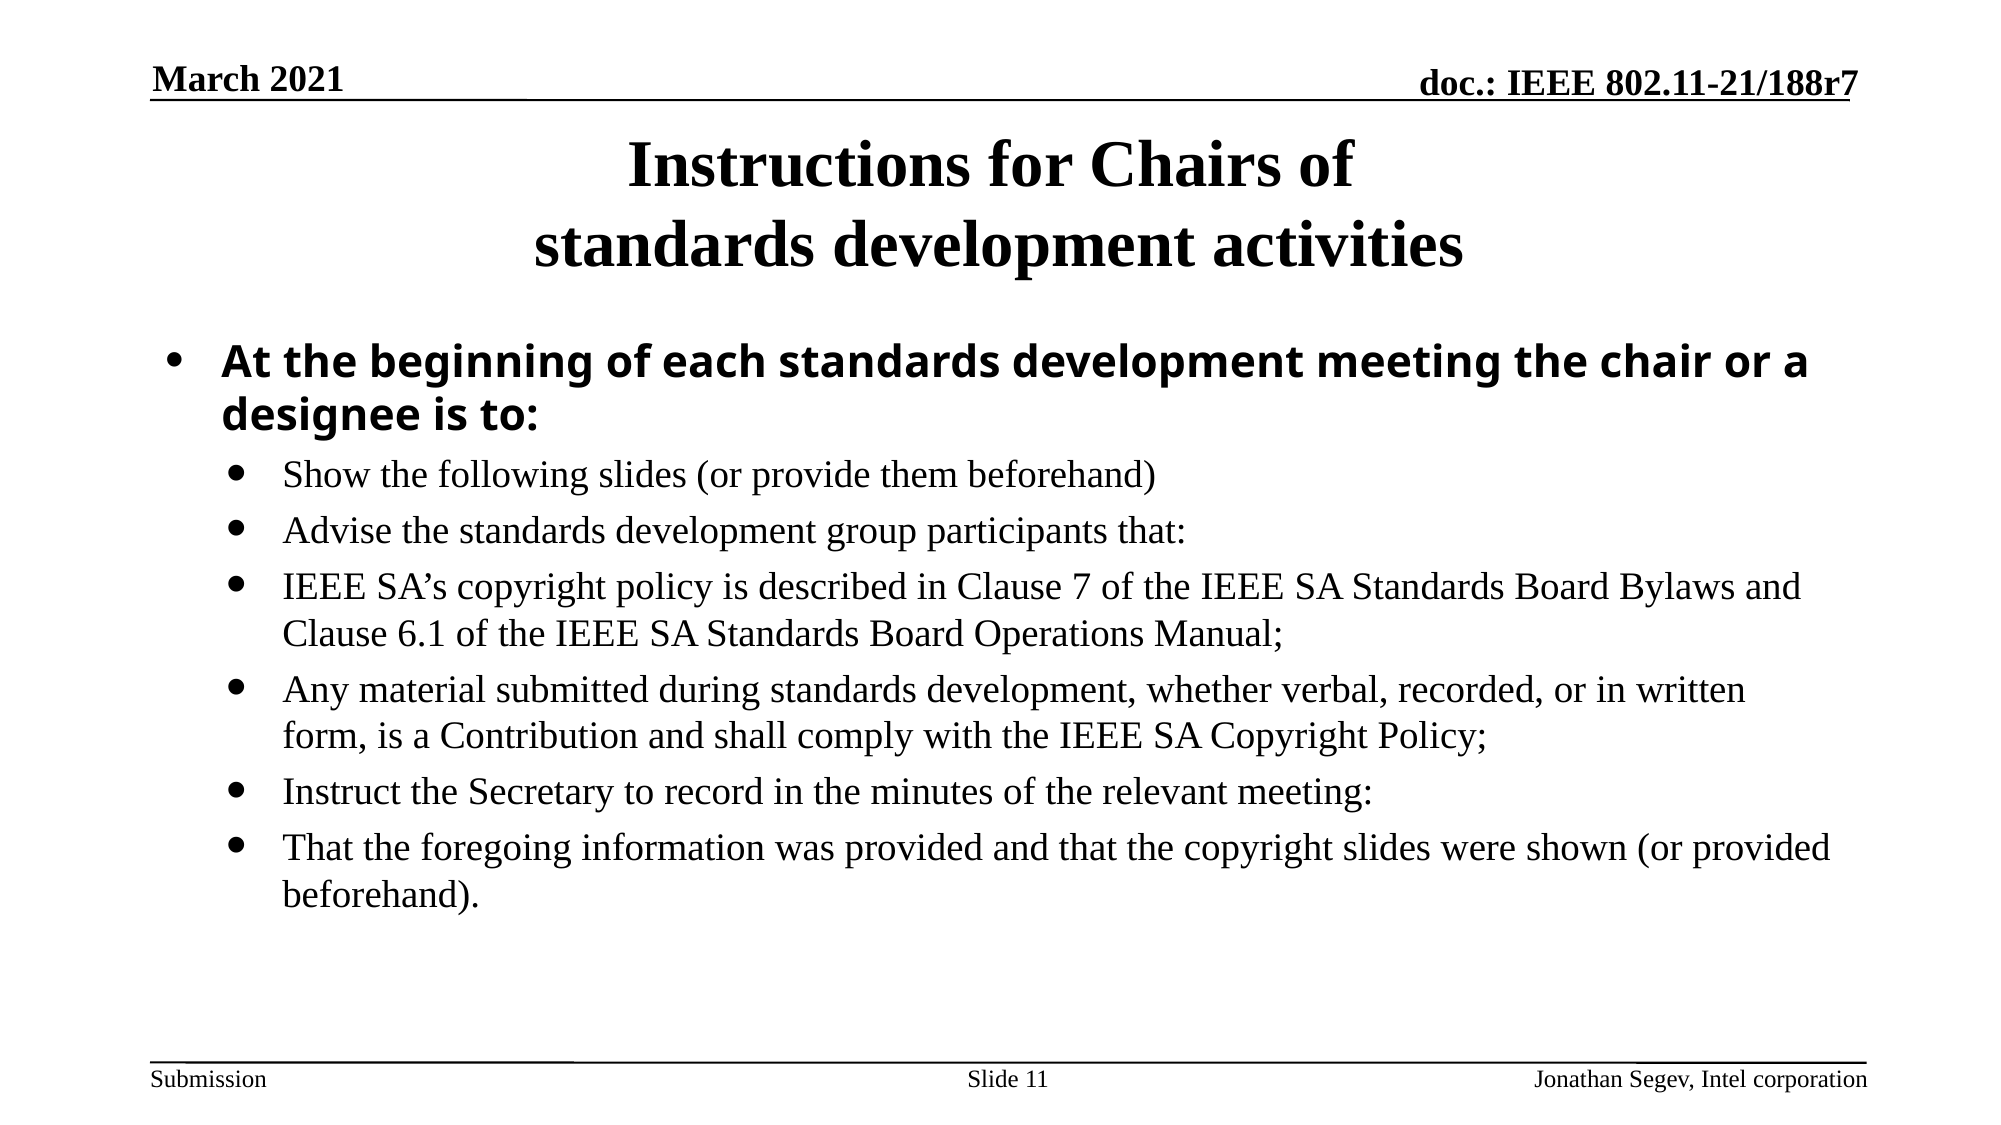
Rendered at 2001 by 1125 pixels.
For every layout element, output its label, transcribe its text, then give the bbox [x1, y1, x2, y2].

list At the beginning of each standards development meeting the chair or a designee is to: Show the following slides (or provide them beforehand) Advise the standards development group participants that: IEEE SA’s copyright policy is described in Clause 7 of the IEEE SA Standards Board Bylaws and Clause 6.1 of the IEEE SA Standards Board Operations Manual; Any material submitted during standards development, whether verbal, recorded, or in written form, is a Contribution and shall comply with the IEEE SA Copyright Policy; Instruct the Secretary to record in the minutes of the relevant meeting: That the foregoing information was provided and that the copyright slides were shown (or provided beforehand). [149, 324, 1850, 1000]
footer Jonathan Segev, Intel corporation [1171, 1061, 1869, 1093]
title Instructions for Chairs of standards development activities [149, 112, 1850, 288]
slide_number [152, 54, 563, 100]
slide_number Slide 11 [950, 1061, 1067, 1123]
